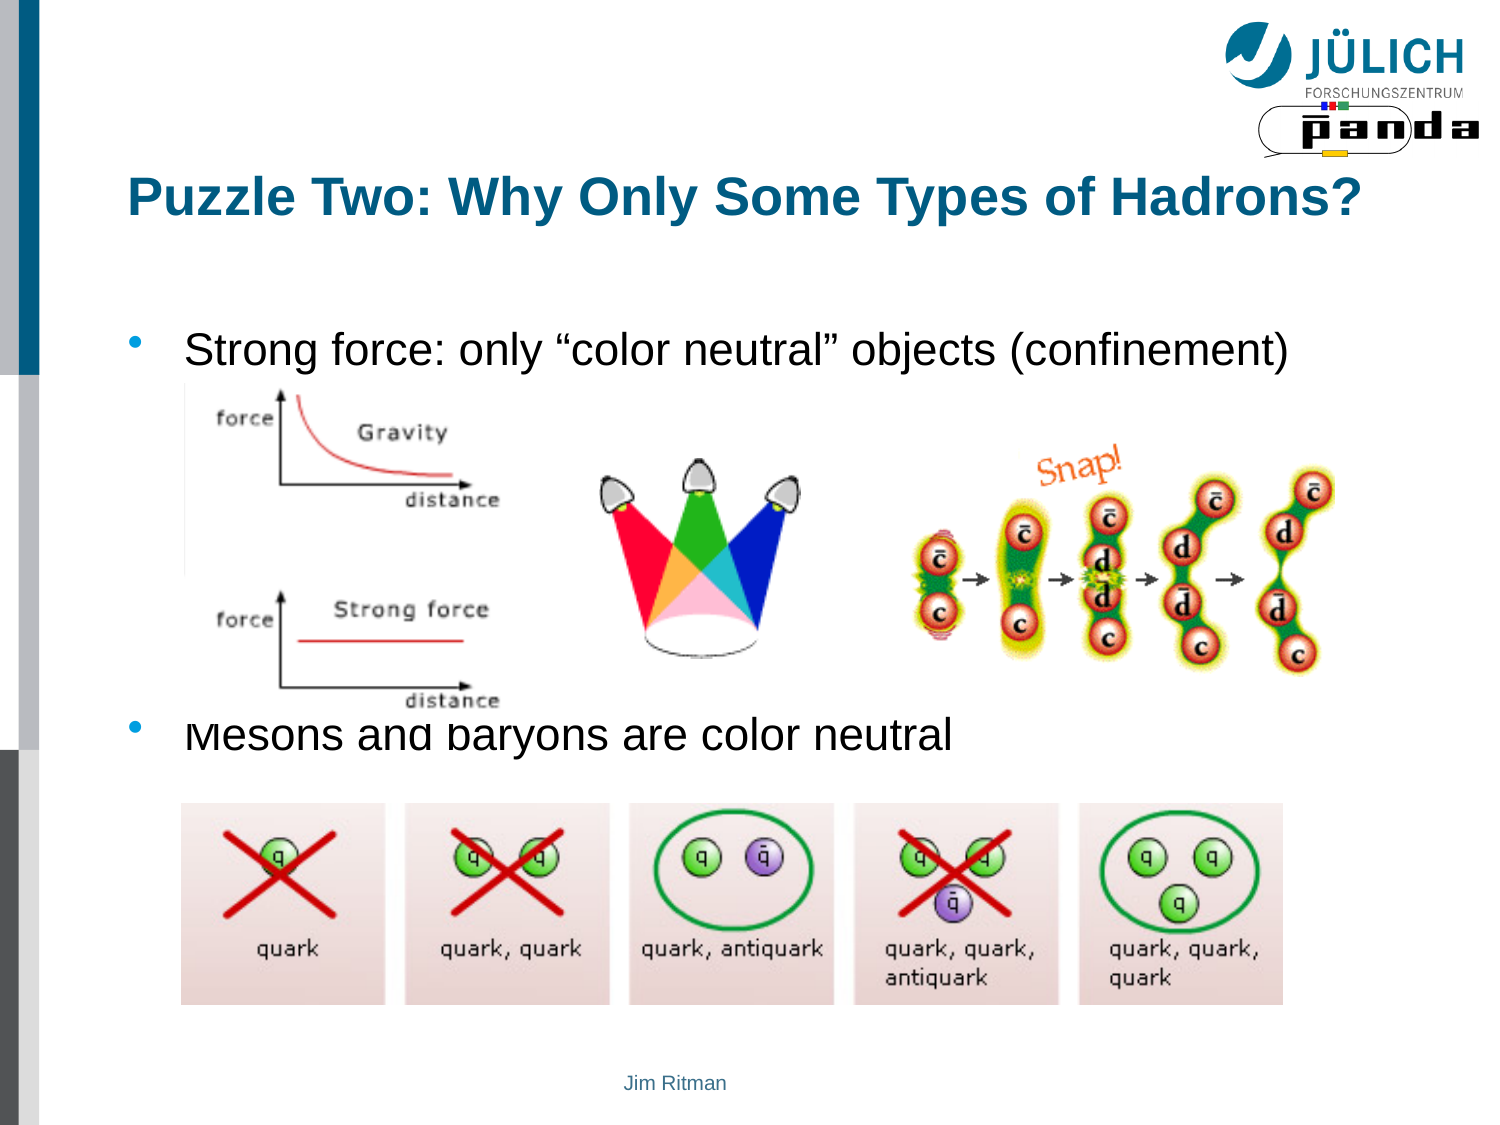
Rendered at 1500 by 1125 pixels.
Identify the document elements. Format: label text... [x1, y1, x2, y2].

picture [910, 441, 1336, 677]
title Puzzle Two: Why Only Some Types of Hadrons? [112, 99, 1388, 288]
picture [599, 458, 801, 660]
picture [1224, 20, 1463, 98]
picture [1257, 100, 1479, 158]
list Strong force: only “color neutral” objects (confinement) Mesons and baryons are color neutral [112, 312, 1388, 988]
picture [184, 383, 533, 724]
picture [181, 803, 1283, 1005]
